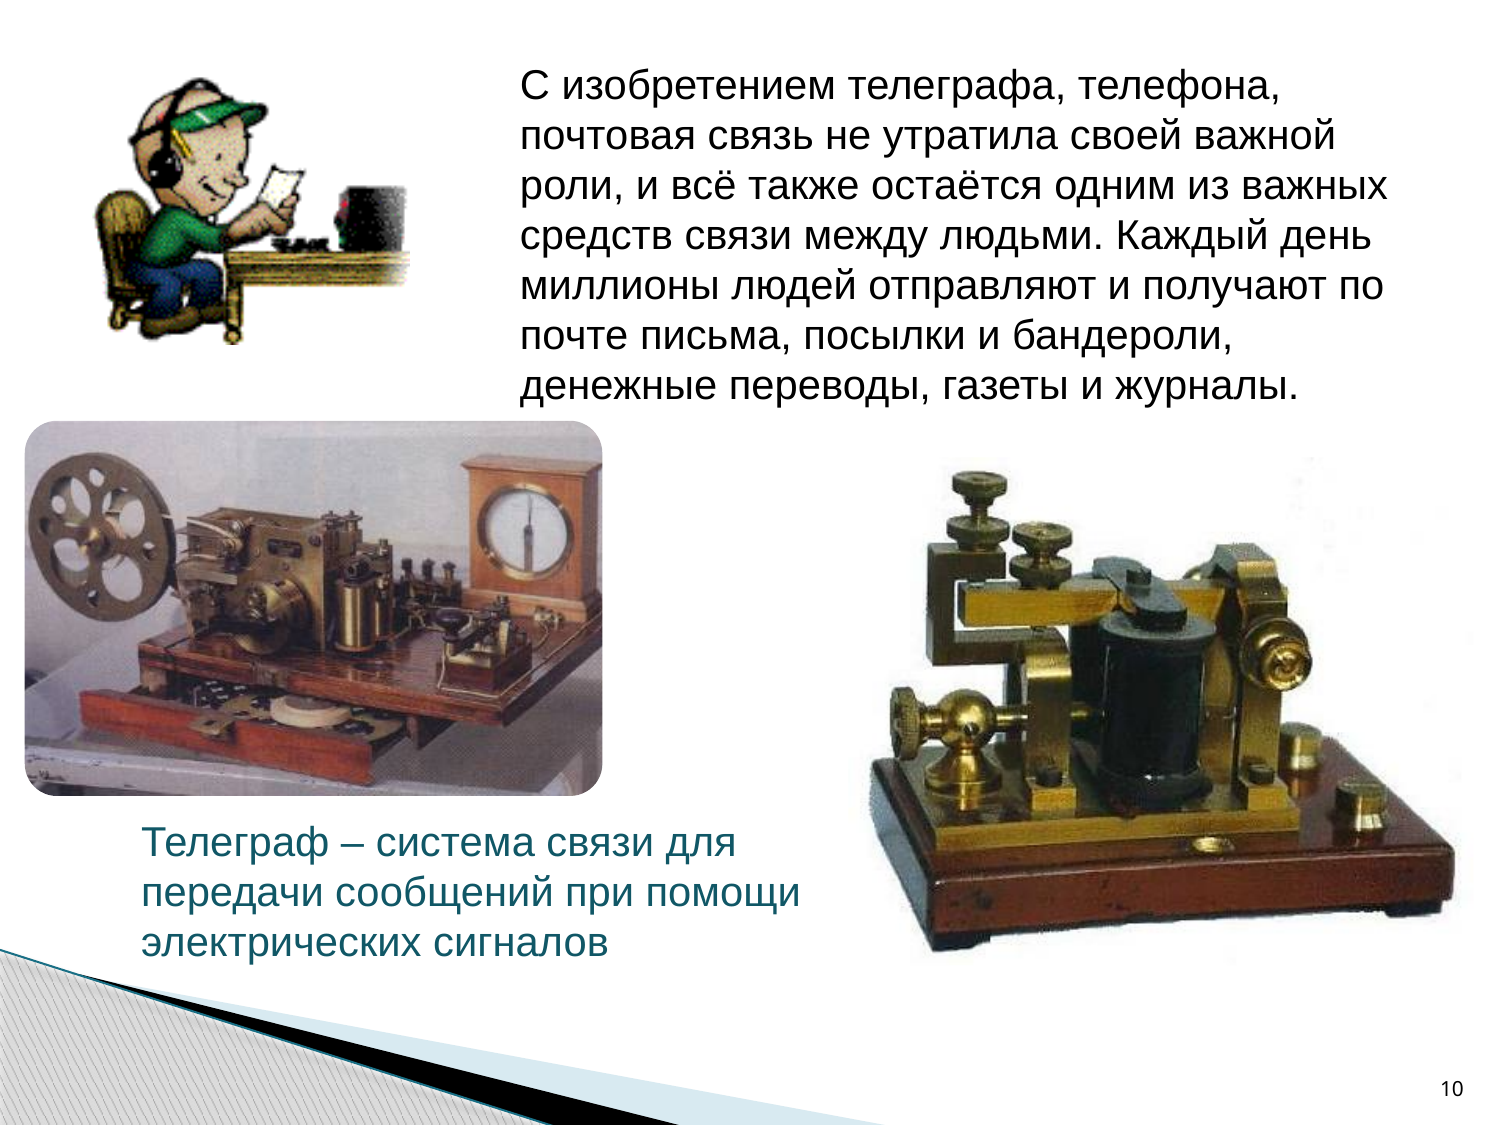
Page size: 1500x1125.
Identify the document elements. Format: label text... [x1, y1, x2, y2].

picture [90, 71, 411, 346]
slide_number 10 [1418, 1051, 1479, 1112]
text_box С изобретением телеграфа, телефона, почтовая связь не утратила своей важной роли, и всё также остаётся одним из важных средств связи между людьми. Каждый день миллионы людей отправляют и получают по почте письма, посылки и бандероли, денежные переводы, газеты и журналы. [505, 50, 1447, 416]
picture [24, 420, 603, 797]
picture [848, 457, 1474, 966]
text_box Телеграф – система связи для передачи сообщений при помощи электрических сигналов [126, 806, 844, 972]
